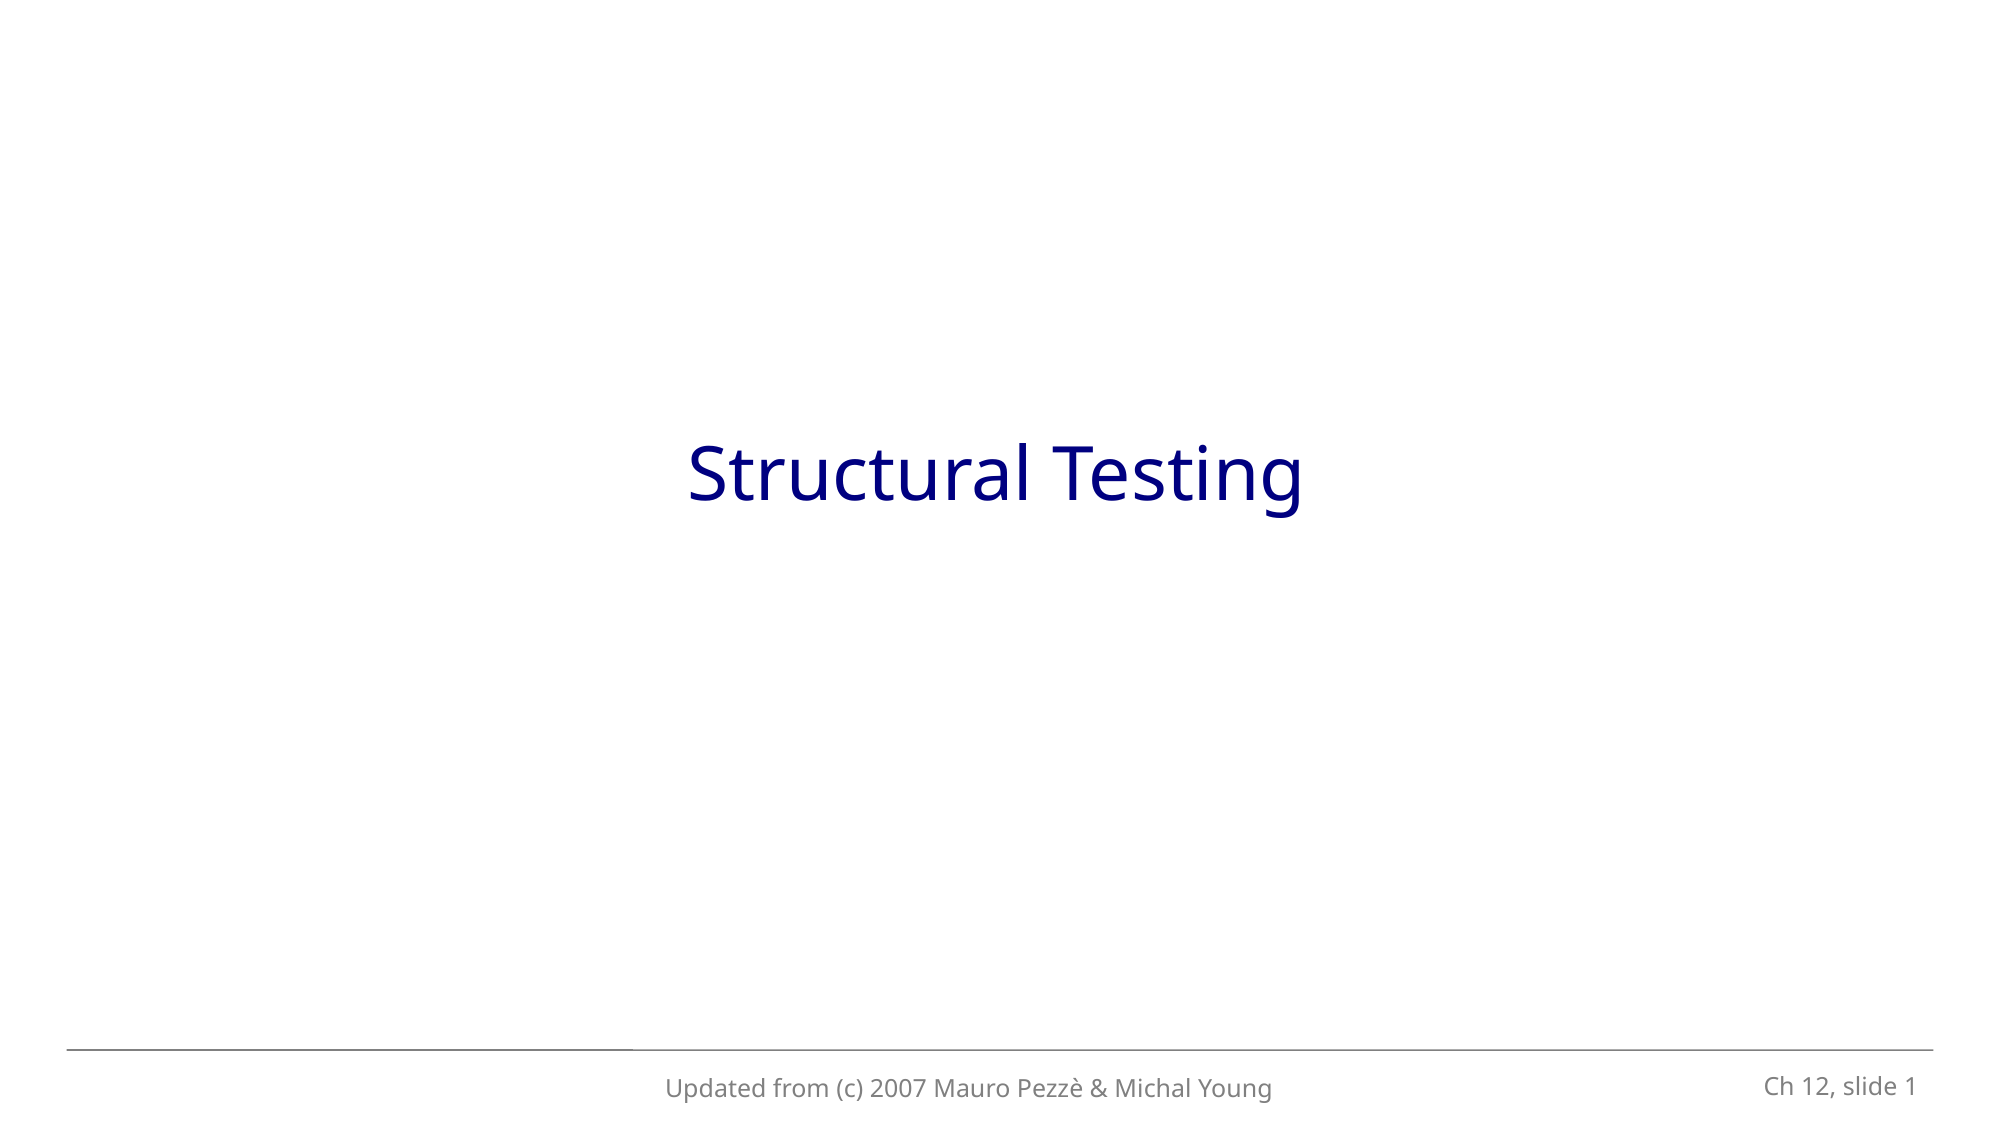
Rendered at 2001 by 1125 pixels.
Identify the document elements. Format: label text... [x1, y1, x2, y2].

title Structural Testing [150, 349, 1850, 591]
footer Updated from (c) 2007 Mauro Pezzè & Michal Young [650, 1065, 1350, 1106]
slide_number Ch 12, slide 1 [1466, 1062, 1934, 1103]
